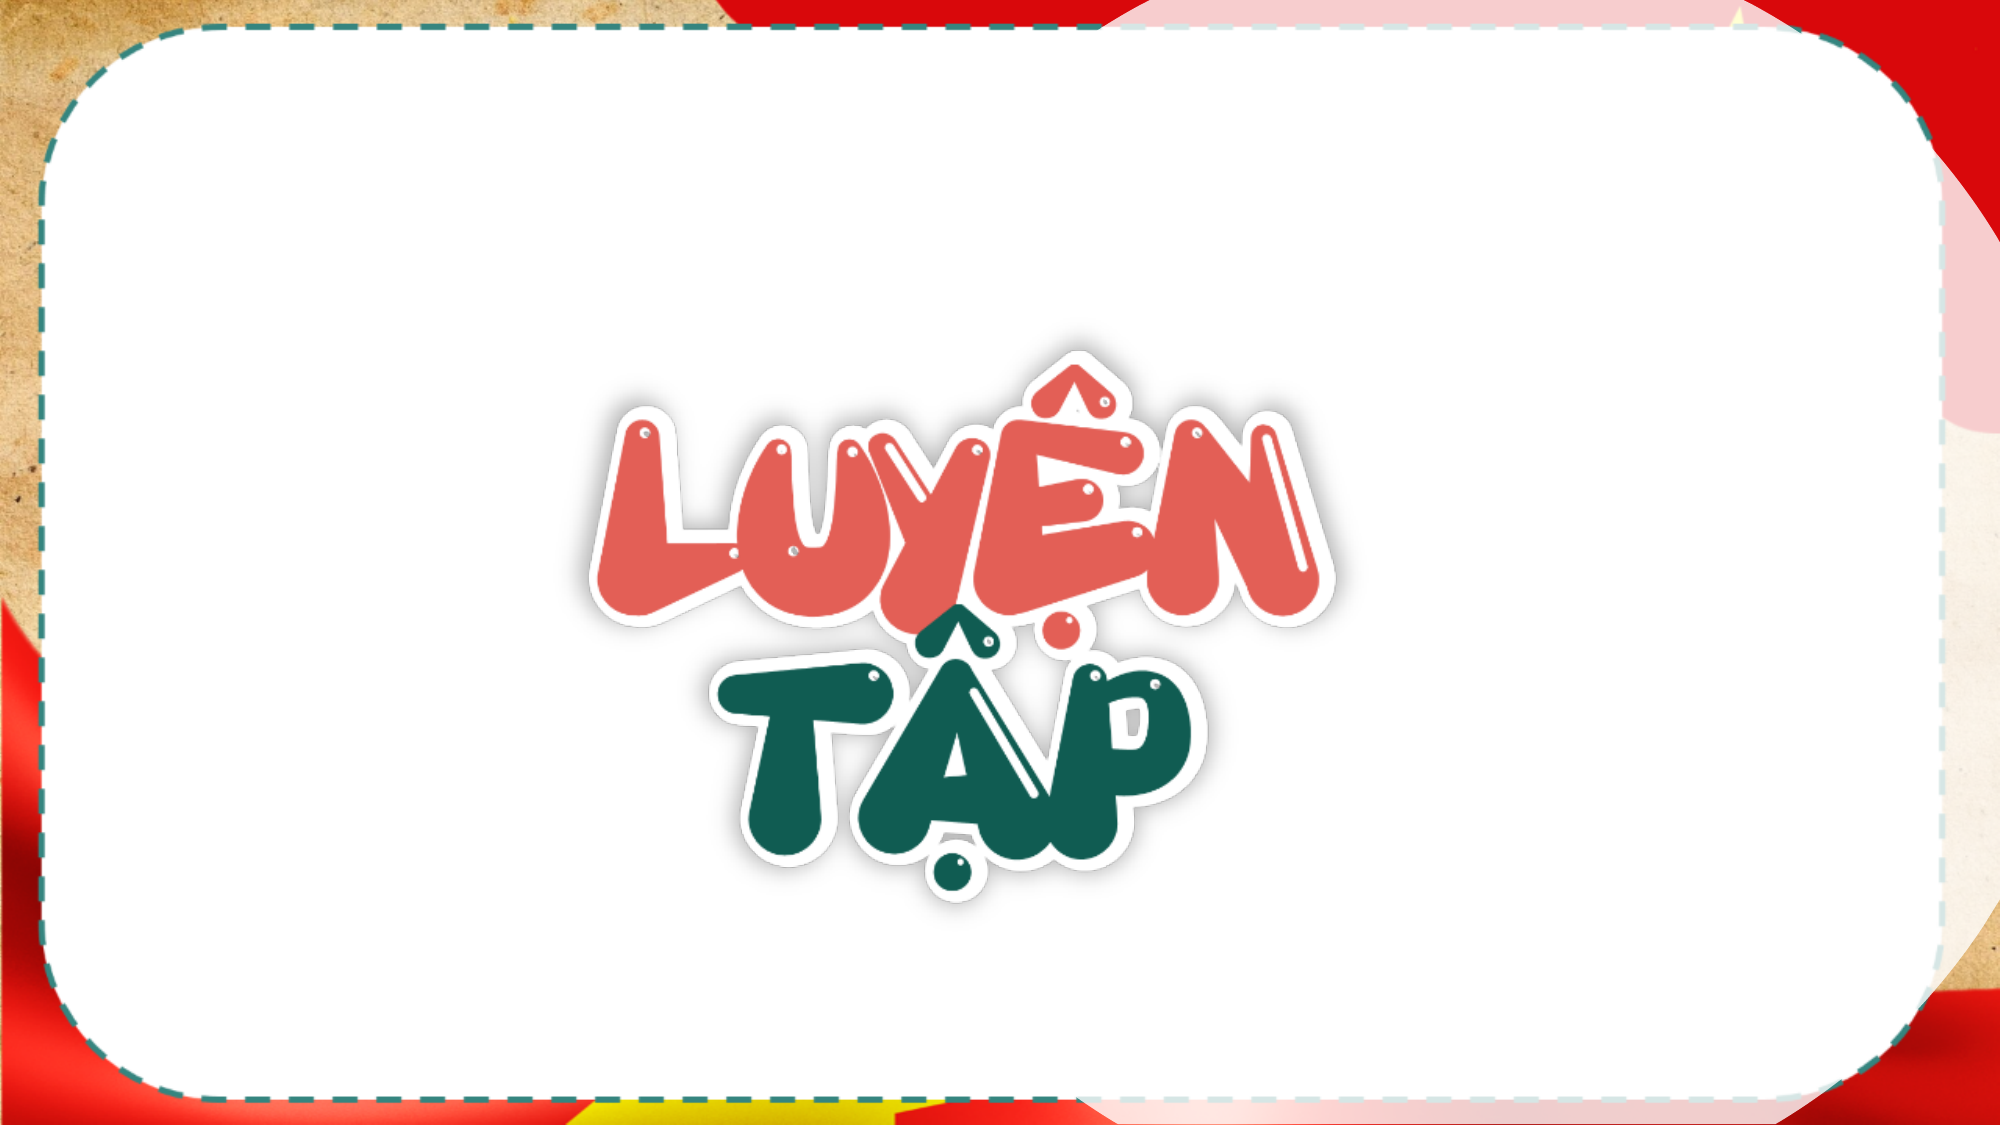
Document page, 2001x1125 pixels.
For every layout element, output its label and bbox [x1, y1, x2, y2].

picture [1748, 0, 2000, 238]
text_box [858, 0, 2000, 1125]
picture [1778, 903, 2000, 1125]
picture [0, 0, 1570, 1125]
